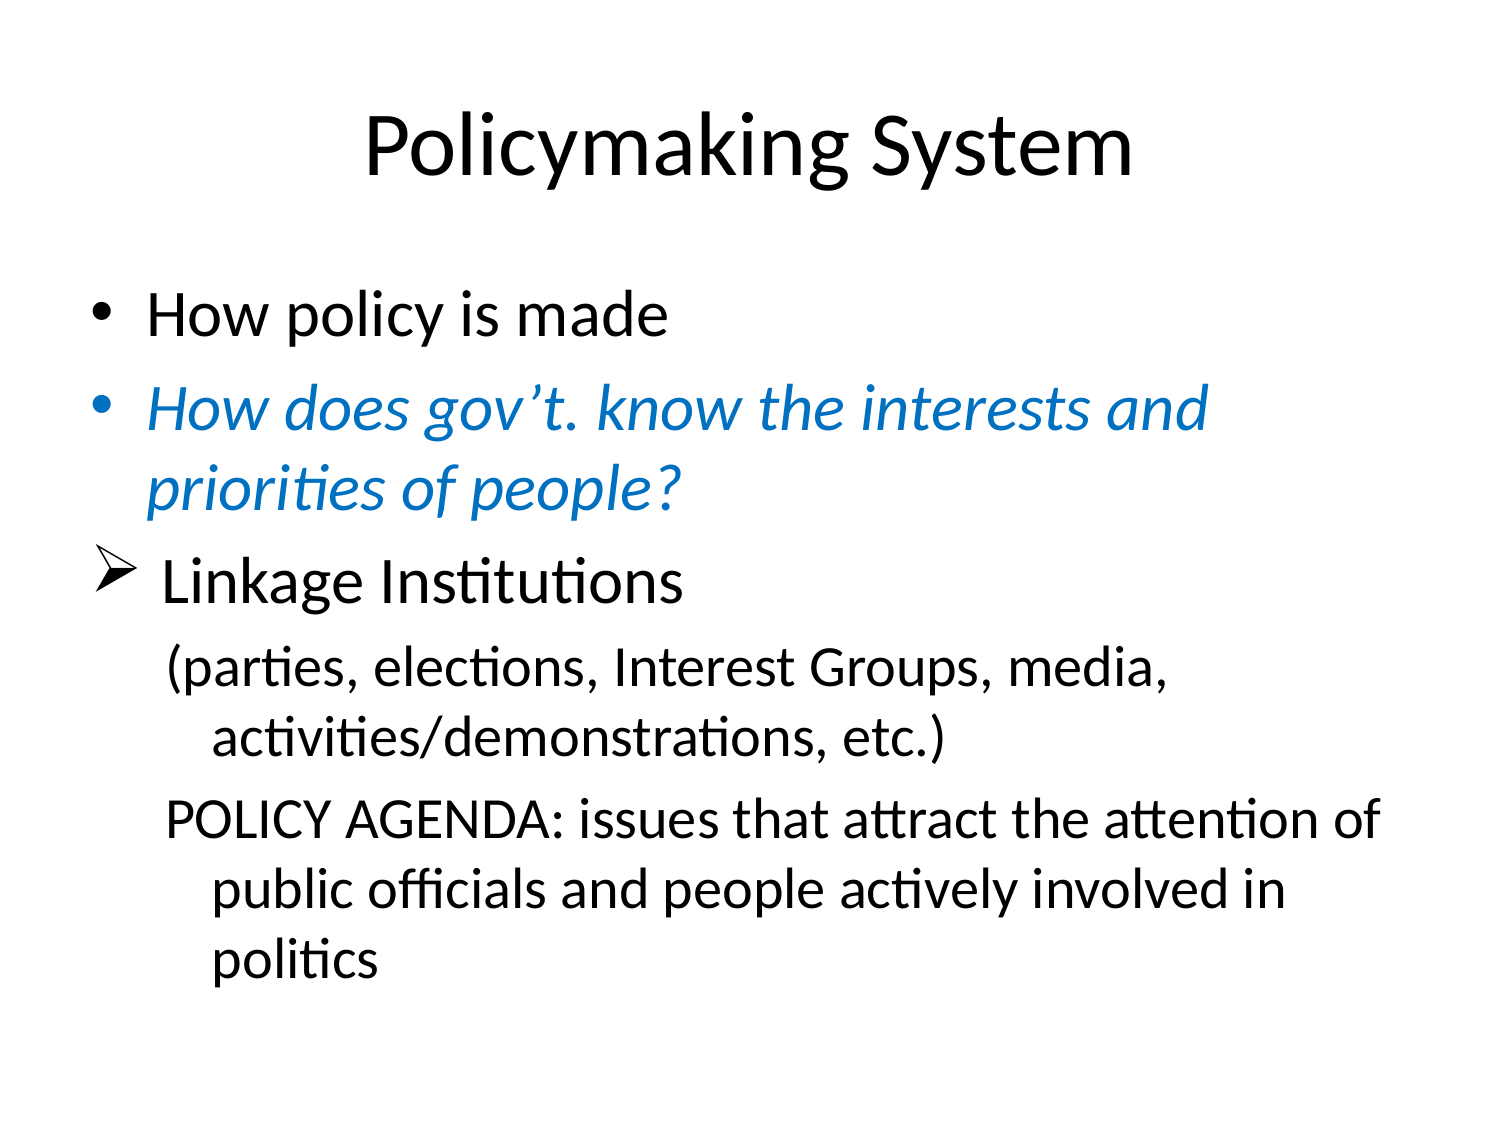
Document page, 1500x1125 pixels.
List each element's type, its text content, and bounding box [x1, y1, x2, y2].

title Policymaking System [75, 45, 1425, 233]
list How policy is made How does gov’t. know the interests and priorities of people? Linkage Institutions (parties, elections, Interest Groups, media, activities/demonstrations, etc.) POLICY AGENDA: issues that attract the attention of public officials and people actively involved in politics [75, 262, 1425, 1005]
